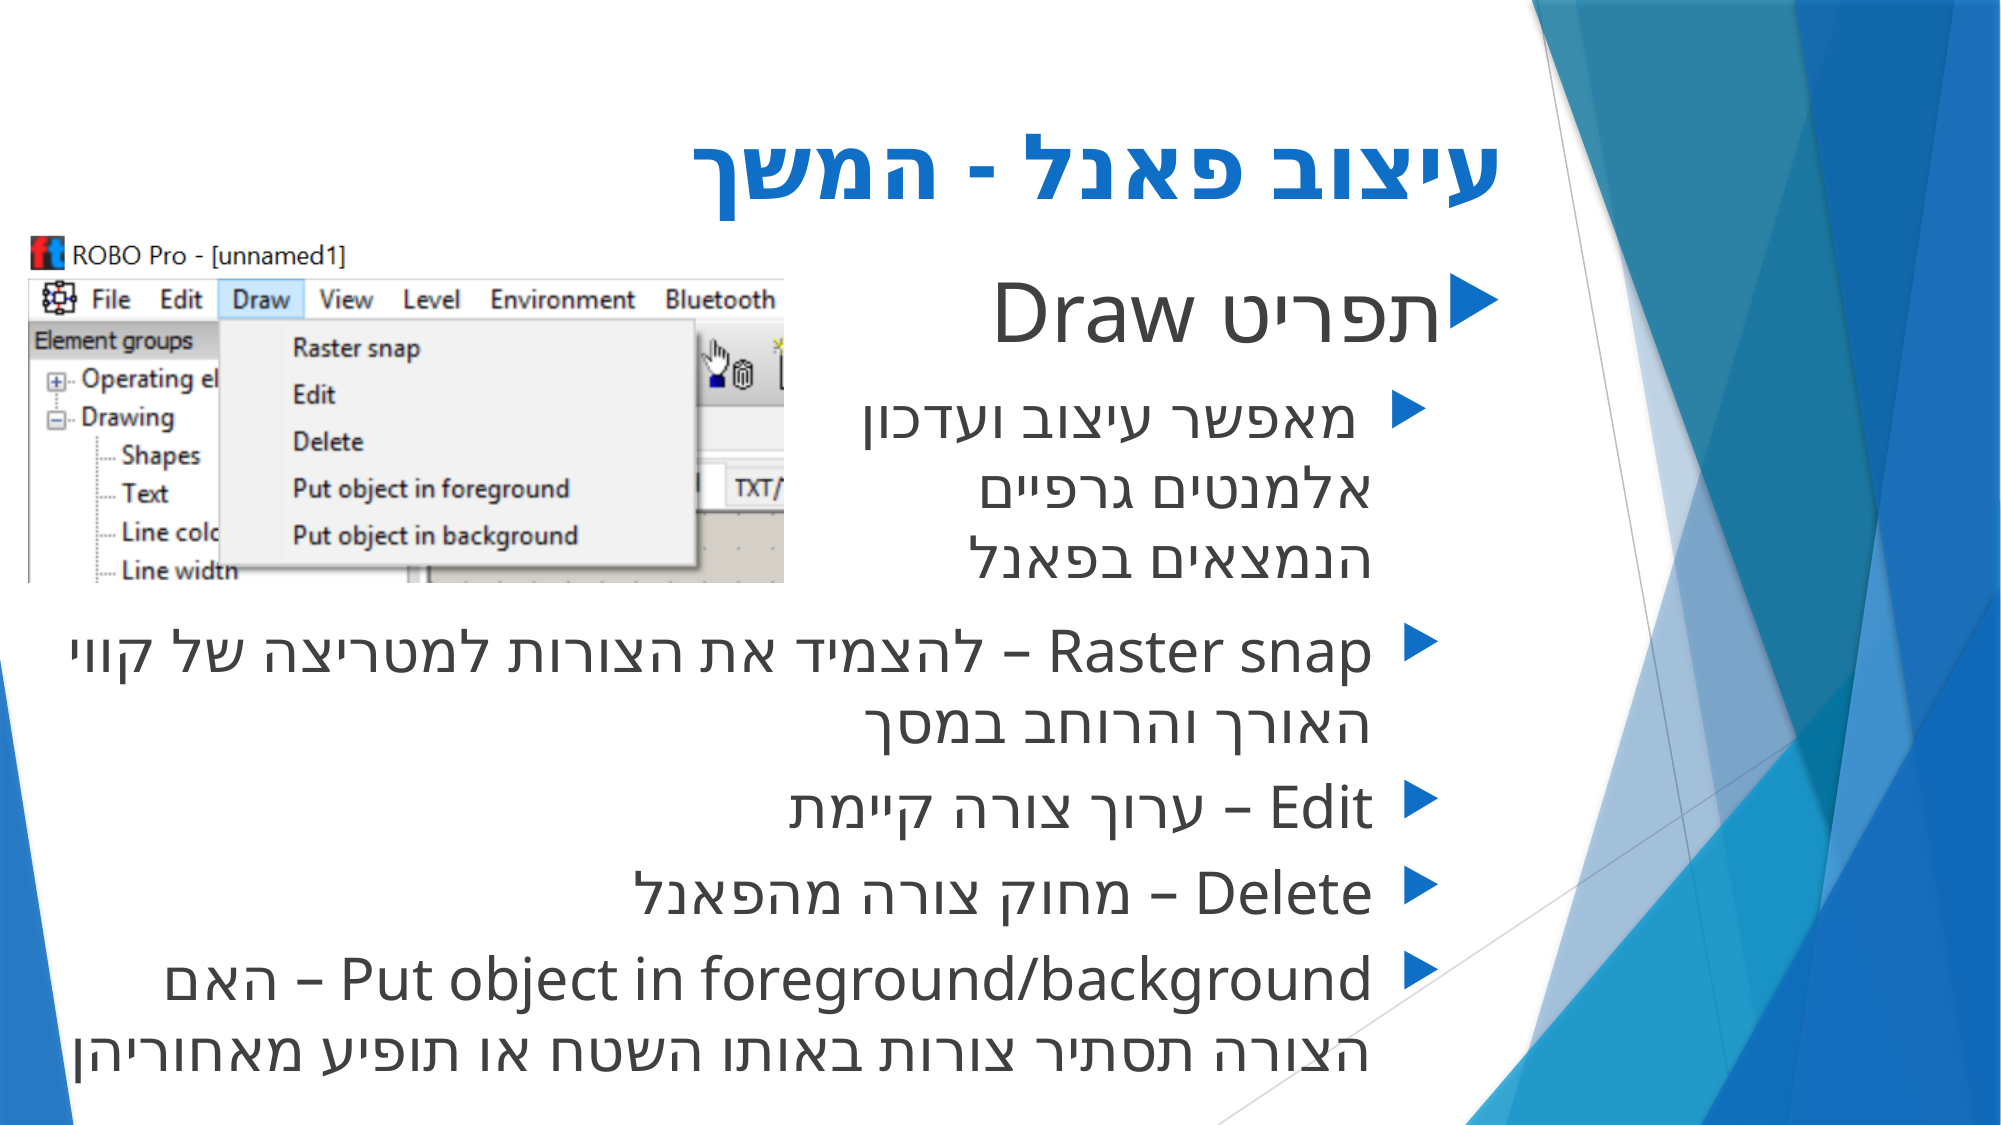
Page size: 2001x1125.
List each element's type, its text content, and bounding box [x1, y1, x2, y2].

text_box תפריט Draw מאפשר עיצוב ועדכון אלמנטים גרפיים הנמצאים בפאנל [767, 251, 1522, 605]
text_box Raster snap – להצמיד את הצורות למטריצה של קווי האורך והרוחב במסך Edit – ערוך צורה קיימת Delete – מחוק צורה מהפאנל Put object in foreground/background – האם הצורה תסתיר צורות באותו השטח או תופיע מאחוריהן [49, 605, 1522, 1101]
title עיצוב פאנל - המשך [111, 99, 1522, 251]
picture [27, 228, 784, 584]
